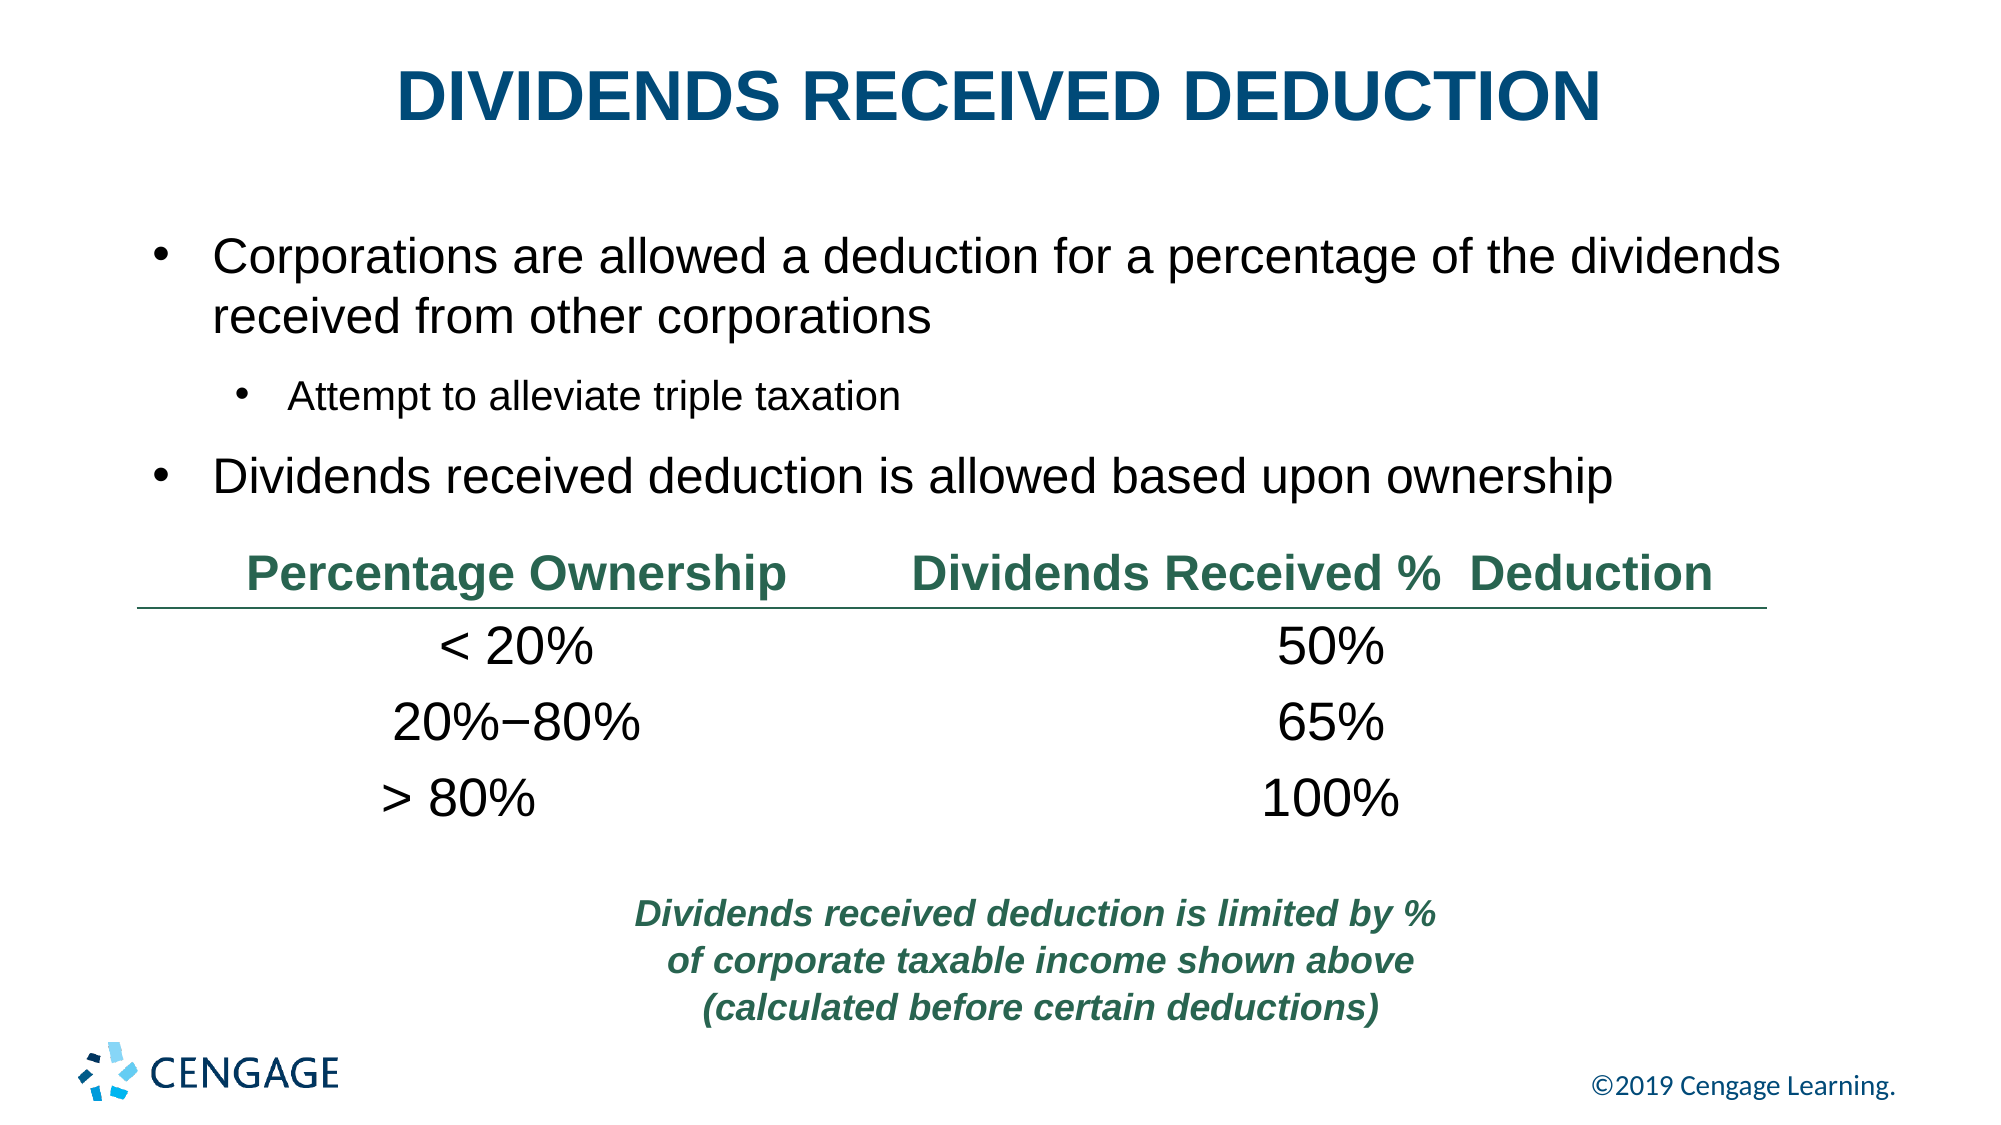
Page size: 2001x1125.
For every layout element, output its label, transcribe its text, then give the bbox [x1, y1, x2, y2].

table_cell 65% [897, 685, 1766, 759]
title DIVIDENDS RECEIVED DEDUCTION [137, 22, 1863, 173]
table_cell 20%−80% [138, 685, 896, 759]
table_cell > 80% [138, 760, 896, 834]
table_header Percentage Ownership [138, 538, 896, 607]
table_cell 100% [897, 760, 1766, 834]
table_cell < 20% [138, 609, 896, 683]
table_header Dividends Received % Deduction [897, 538, 1766, 607]
list Dividends received deduction is limited by % of corporate taxable income shown above (calculated before certain deductions) [137, 878, 1863, 1029]
table_cell 50% [897, 609, 1766, 683]
list Corporations are allowed a deduction for a percentage of the dividends received from other corporations Attempt to alleviate triple taxation Dividends received deduction is allowed based upon ownership [137, 216, 1863, 517]
picture [78, 1042, 338, 1101]
